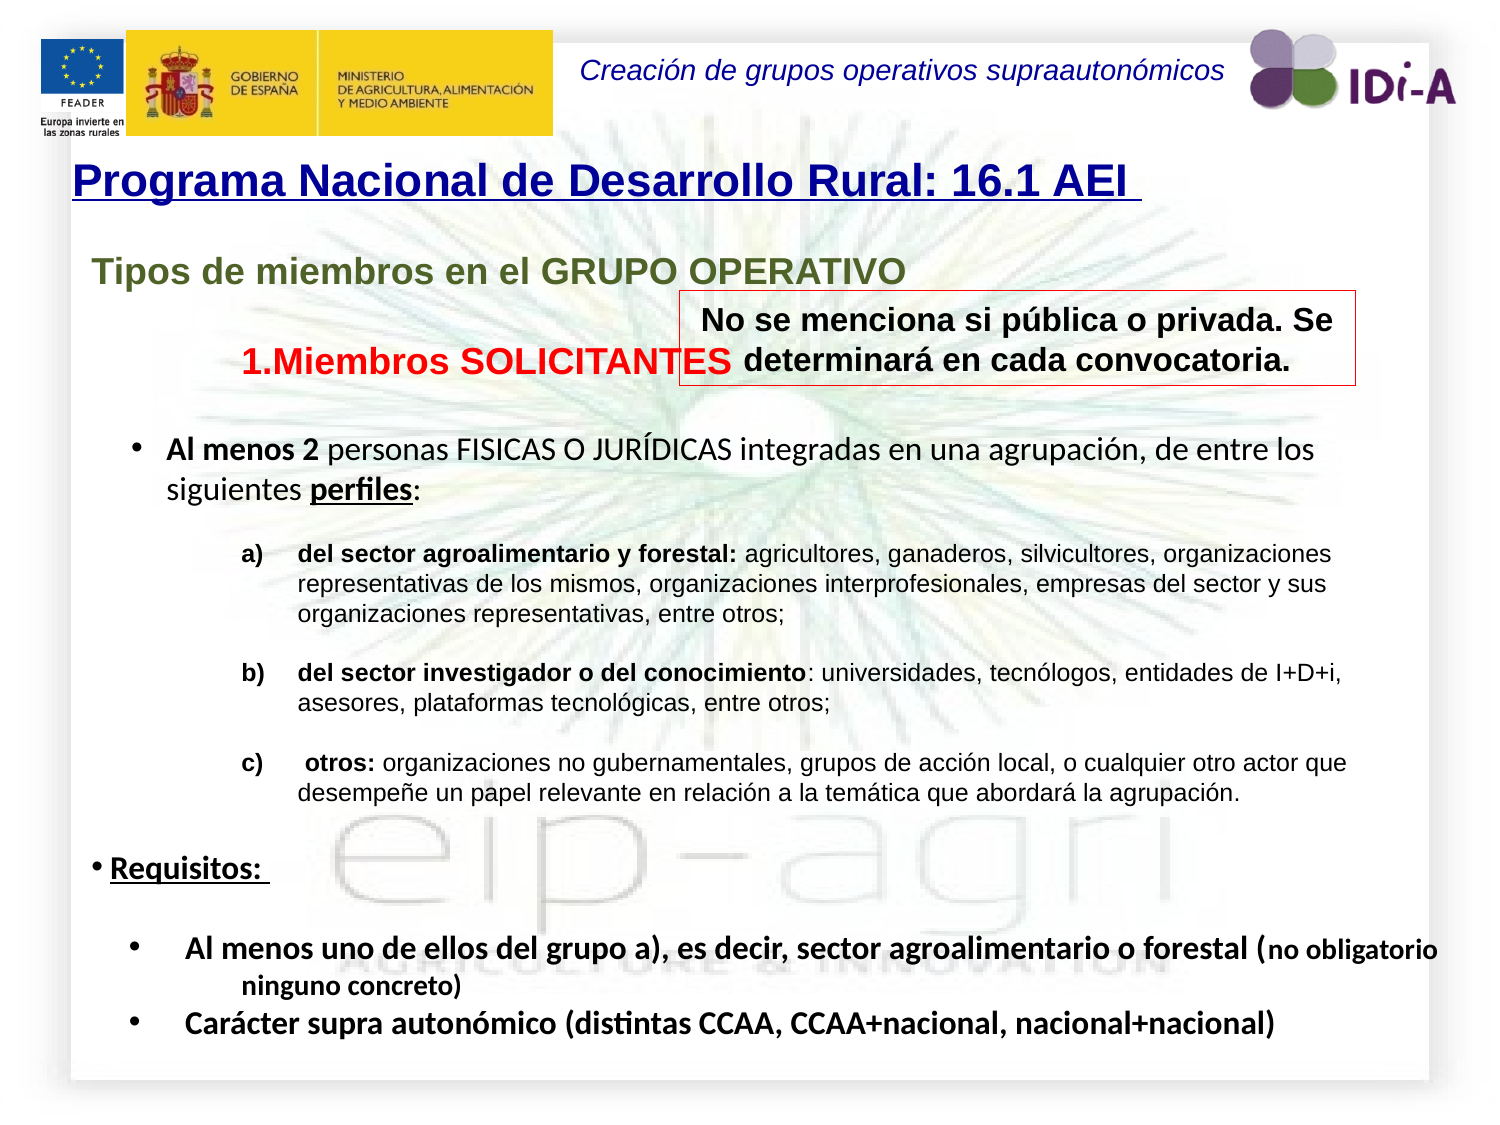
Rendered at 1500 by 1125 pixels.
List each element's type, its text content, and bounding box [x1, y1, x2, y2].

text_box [40, 30, 553, 136]
text_box Creación de grupos operativos supraautonómicos [553, 30, 1392, 137]
text_box No se menciona si pública o privada. Se determinará en cada convocatoria. [679, 290, 1356, 386]
text_box Tipos de miembros en el GRUPO OPERATIVO 1.Miembros SOLICITANTES Al menos 2 personas FISICAS O JURÍDICAS integradas en una agrupación, de entre los siguientes perfiles: del sector agroalimentario y forestal: agricultores, ganaderos, silvicultores, organizaciones representativas de los mismos, organizaciones interprofesionales, empresas del sector y sus organizaciones representativas, entre otros; del sector investigador o del conocimiento: universidades, tecnólogos, entidades de I+D+i, asesores, plataformas tecnológicas, entre otros; otros: organizaciones no gubernamentales, grupos de acción local, o cualquier otro actor que desempeñe un papel relevante en relación a la temática que abordará la agrupación. Requisitos: Al menos uno de ellos del grupo a), es decir, sector agroalimentario o forestal (no obligatorio ninguno concreto) Carácter supra autonómico (distintas CCAA, CCAA+nacional, nacional+nacional) [76, 239, 1459, 1125]
picture [1245, 26, 1459, 114]
text_box Programa Nacional de Desarrollo Rural: 16.1 AEI [0, 113, 1333, 243]
